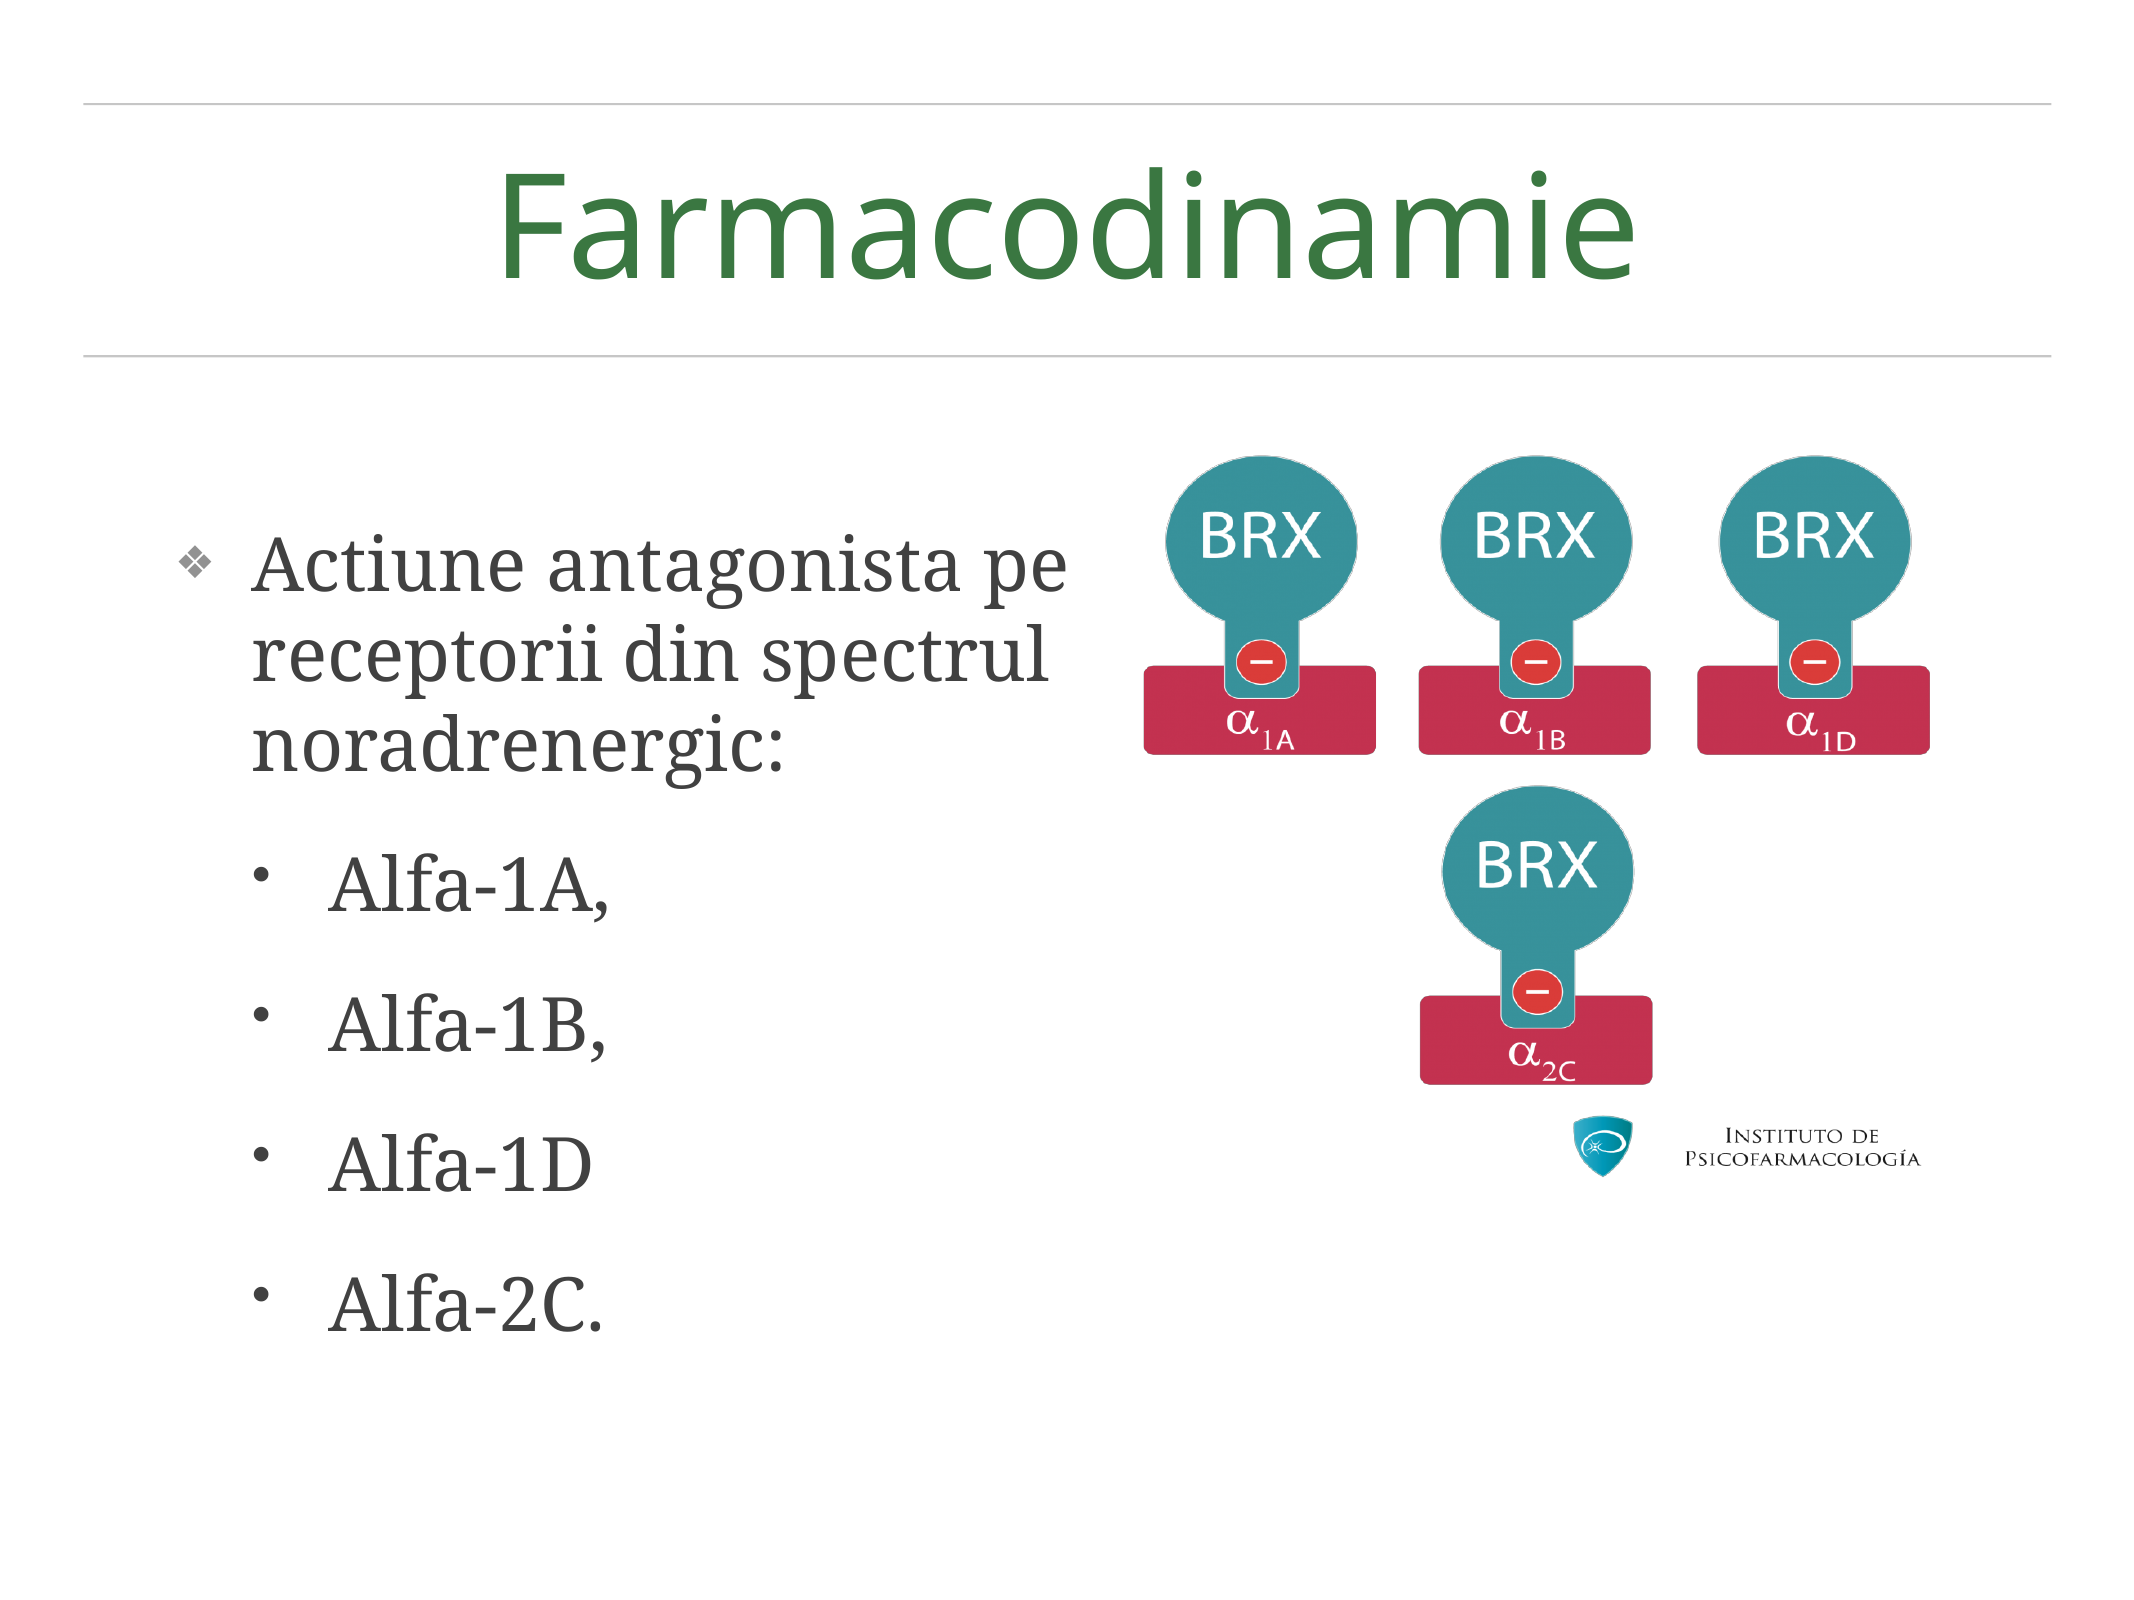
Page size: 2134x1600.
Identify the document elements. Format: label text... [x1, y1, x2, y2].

title Farmacodinamie [82, 130, 2051, 332]
list Actiune antagonista pe receptorii din spectrul noradrenergic: Alfa-1A, Alfa-1B, Alfa-1D Alfa-2C. [88, 380, 1080, 1482]
picture [1130, 434, 1953, 1185]
